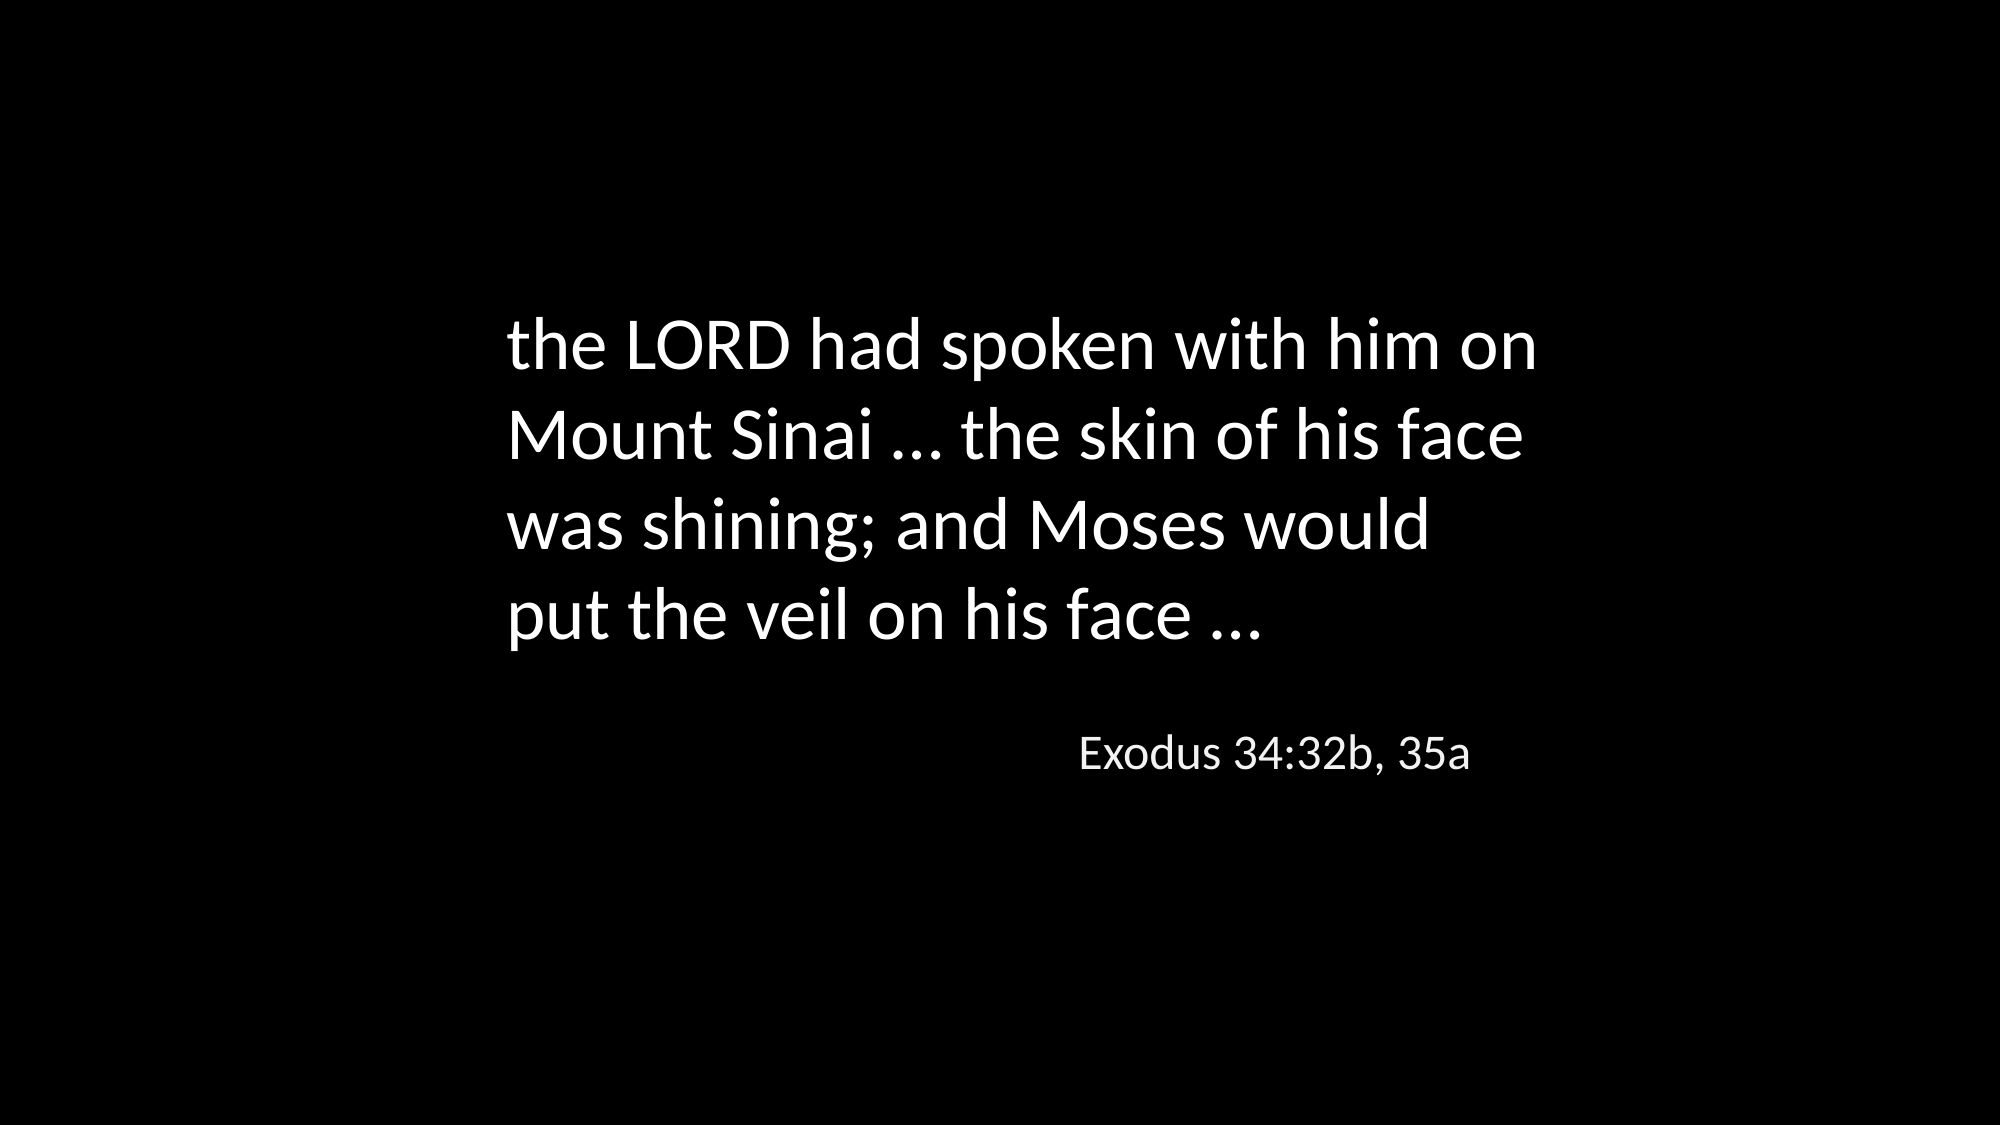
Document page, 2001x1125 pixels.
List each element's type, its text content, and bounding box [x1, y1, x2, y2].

text_box the LORD had spoken with him on Mount Sinai … the skin of his face was shining; and Moses would put the veil on his face … [491, 287, 1561, 663]
text_box Exodus 34:32b, 35a [999, 712, 1550, 788]
